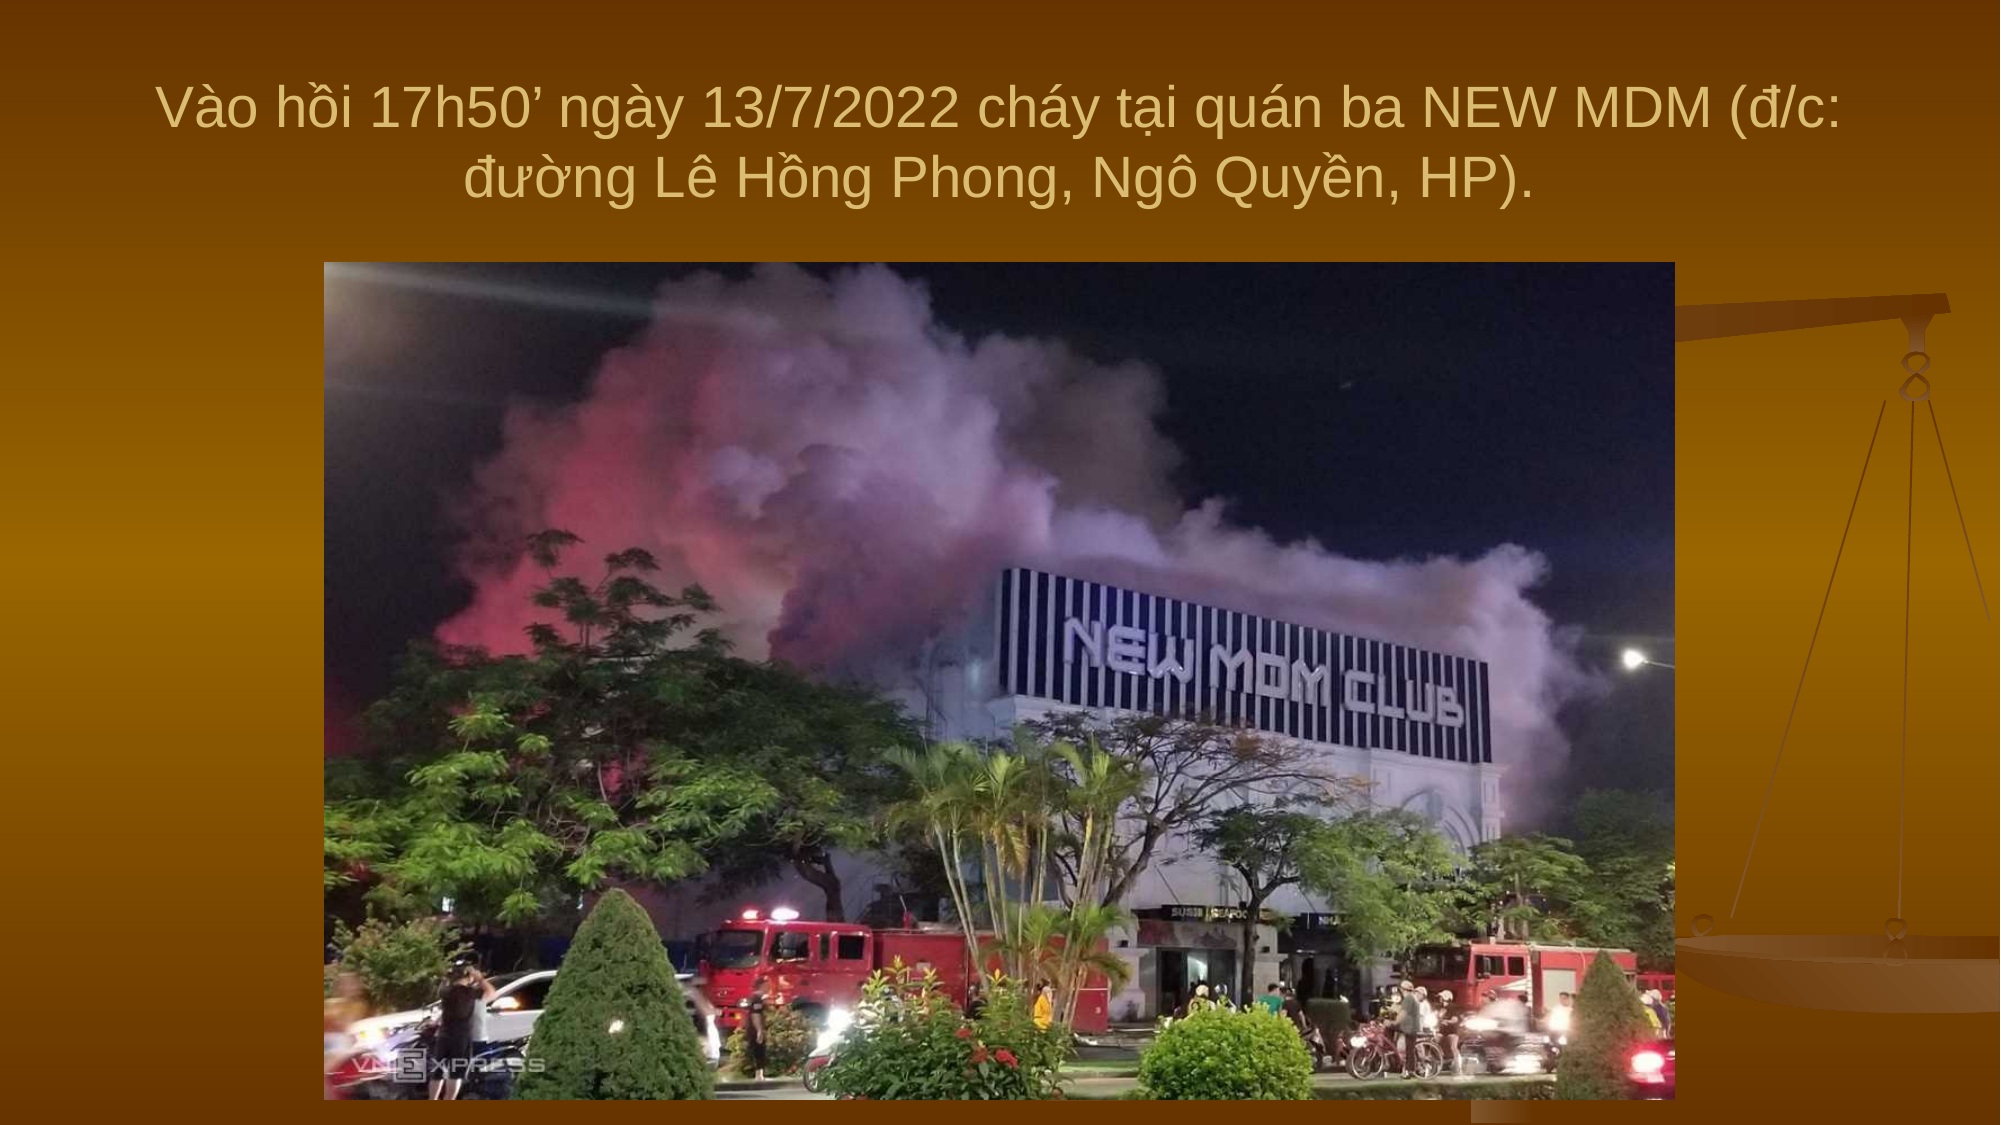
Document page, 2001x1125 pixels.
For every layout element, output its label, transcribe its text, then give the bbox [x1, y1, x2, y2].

title Vào hồi 17h50’ ngày 13/7/2022 cháy tại quán ba NEW MDM (đ/c: đường Lê Hồng Phong, Ngô Quyền, HP). [99, 45, 1901, 234]
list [324, 262, 1676, 1101]
